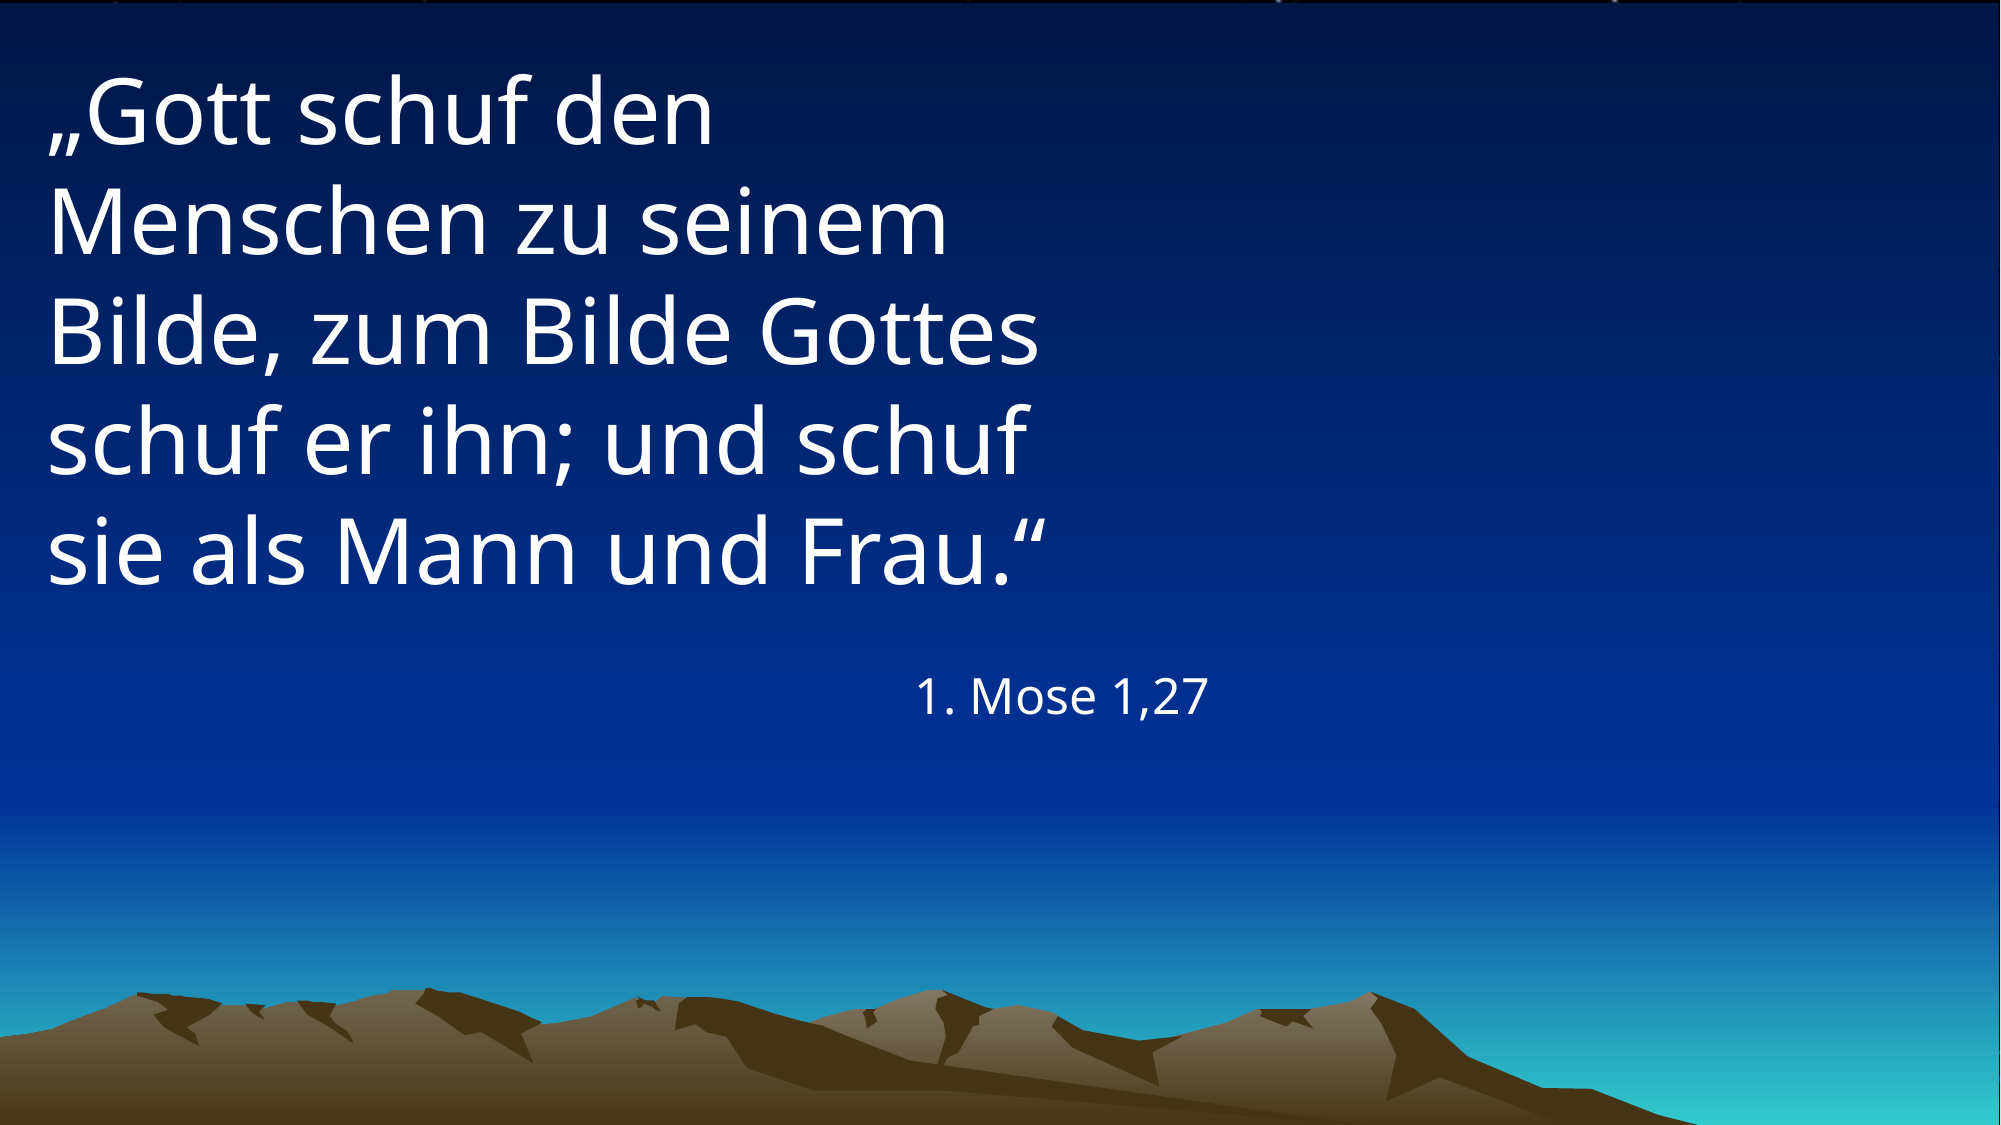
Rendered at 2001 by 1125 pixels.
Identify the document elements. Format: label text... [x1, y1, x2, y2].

picture [0, 0, 2001, 1125]
title „Gott schuf den Menschen zu seinem Bilde, zum Bilde Gottes schuf er ihn; und schuf sie als Mann und Frau.“ [31, 45, 1107, 611]
text_box 1. Mose 1,27 [586, 656, 1225, 732]
